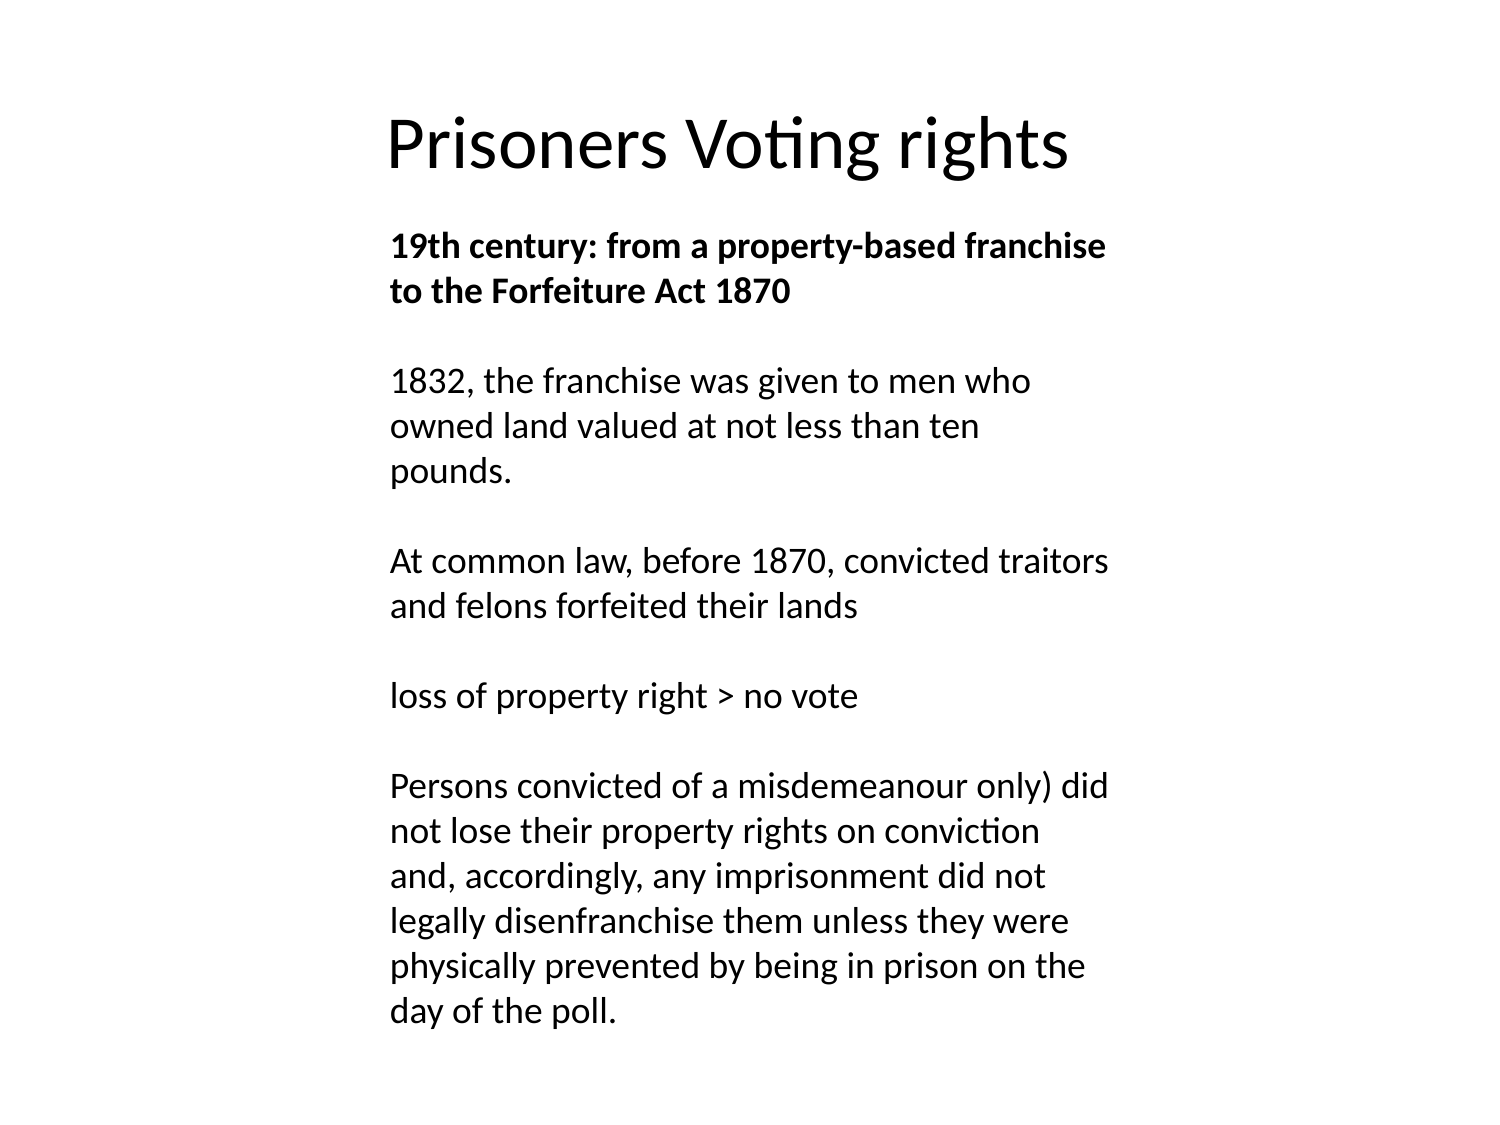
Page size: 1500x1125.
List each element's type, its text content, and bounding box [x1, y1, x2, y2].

title Prisoners Voting rights [106, 45, 1350, 233]
text_box 19th century: from a property-based franchise to the Forfeiture Act 1870 1832, the franchise was given to men who owned land valued at not less than ten pounds. At common law, before 1870, convicted traitors and felons forfeited their lands loss of property right > no vote Persons convicted of a misdemeanour only) did not lose their property rights on conviction and, accordingly, any imprisonment did not legally disenfranchise them unless they were physically prevented by being in prison on the day of the poll. [374, 233, 1125, 1039]
